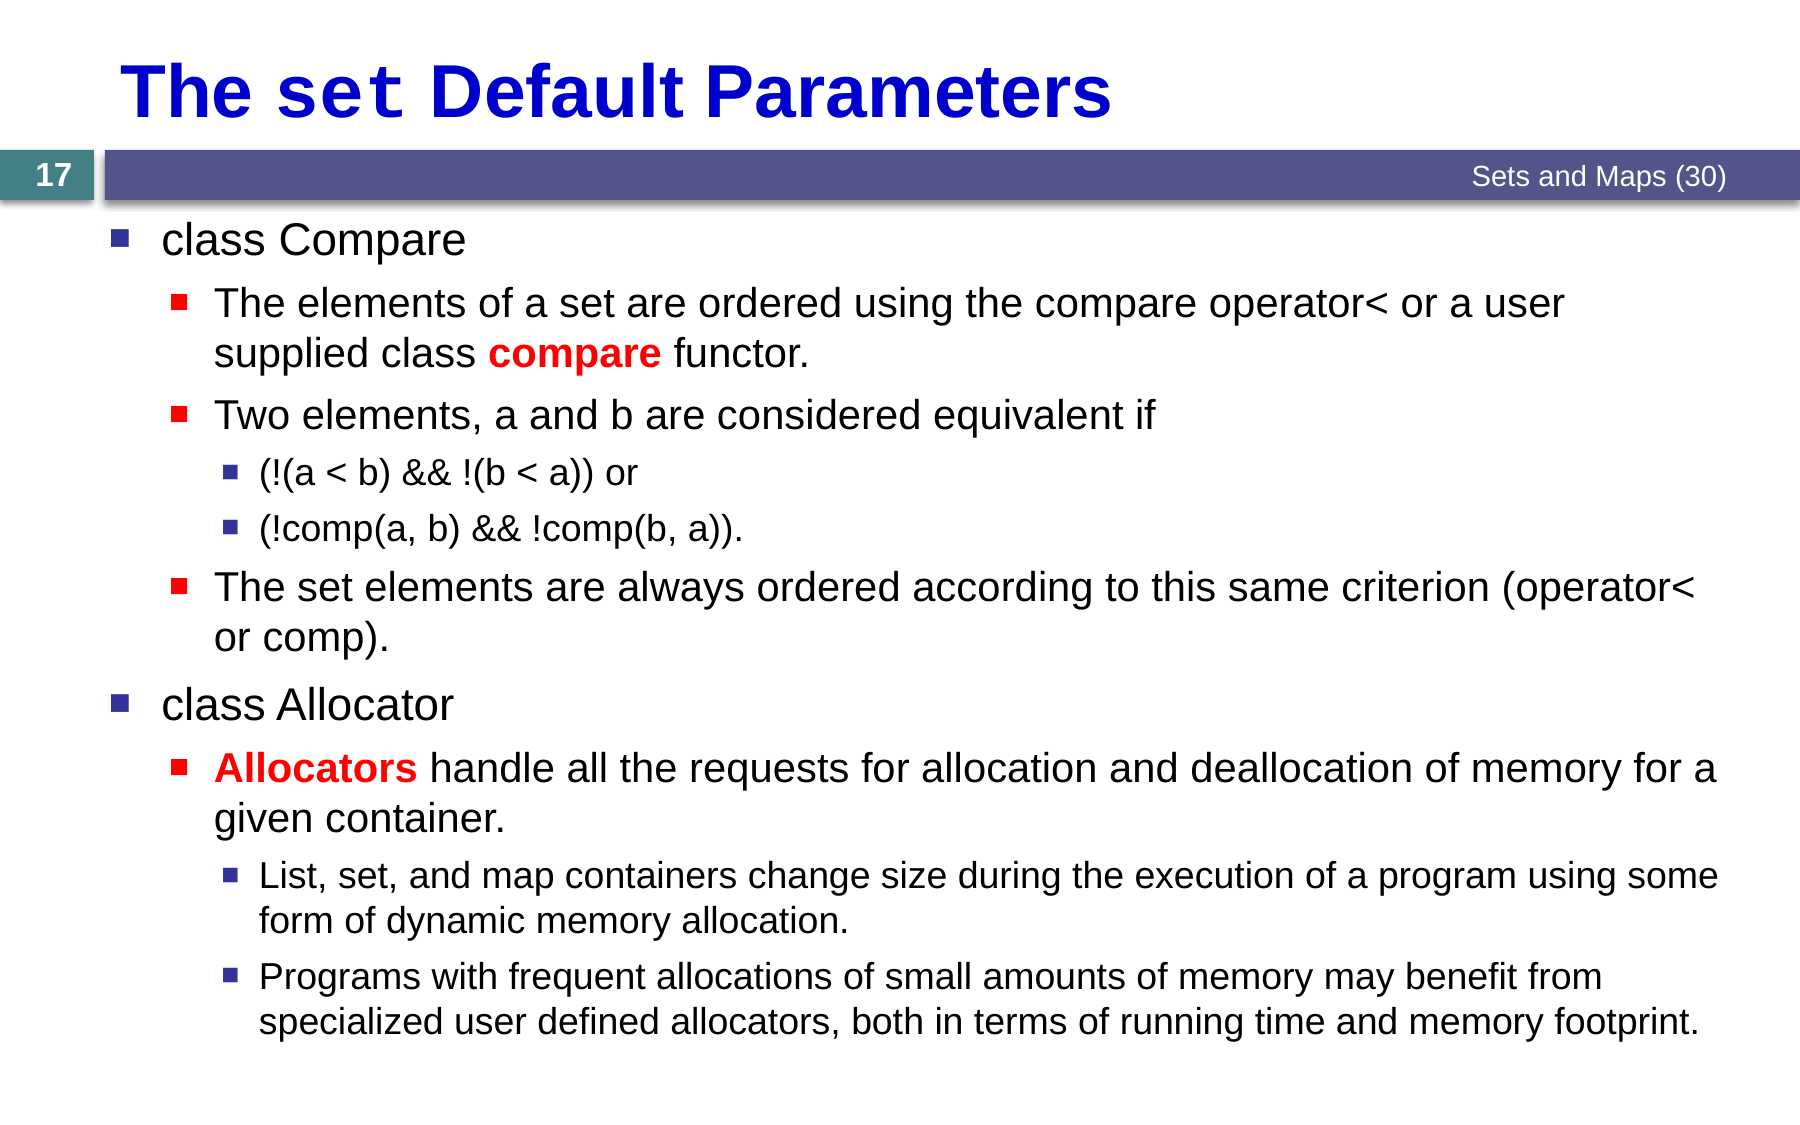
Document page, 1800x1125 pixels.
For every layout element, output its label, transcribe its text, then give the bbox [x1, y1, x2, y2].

slide_number 17 [0, 150, 108, 196]
list class Compare The elements of a set are ordered using the compare operator< or a user supplied class compare functor. Two elements, a and b are considered equivalent if (!(a < b) && !(b < a)) or (!comp(a, b) && !comp(b, a)). The set elements are always ordered according to this same criterion (operator< or comp). class Allocator Allocators handle all the requests for allocation and deallocation of memory for a given container. List, set, and map containers change size during the execution of a program using some form of dynamic memory allocation. Programs with frequent allocations of small amounts of memory may benefit from specialized user defined allocators, both in terms of running time and memory footprint. [93, 202, 1743, 1082]
title The set Default Parameters [105, 27, 1743, 149]
footer Sets and Maps (30) [675, 149, 1743, 202]
